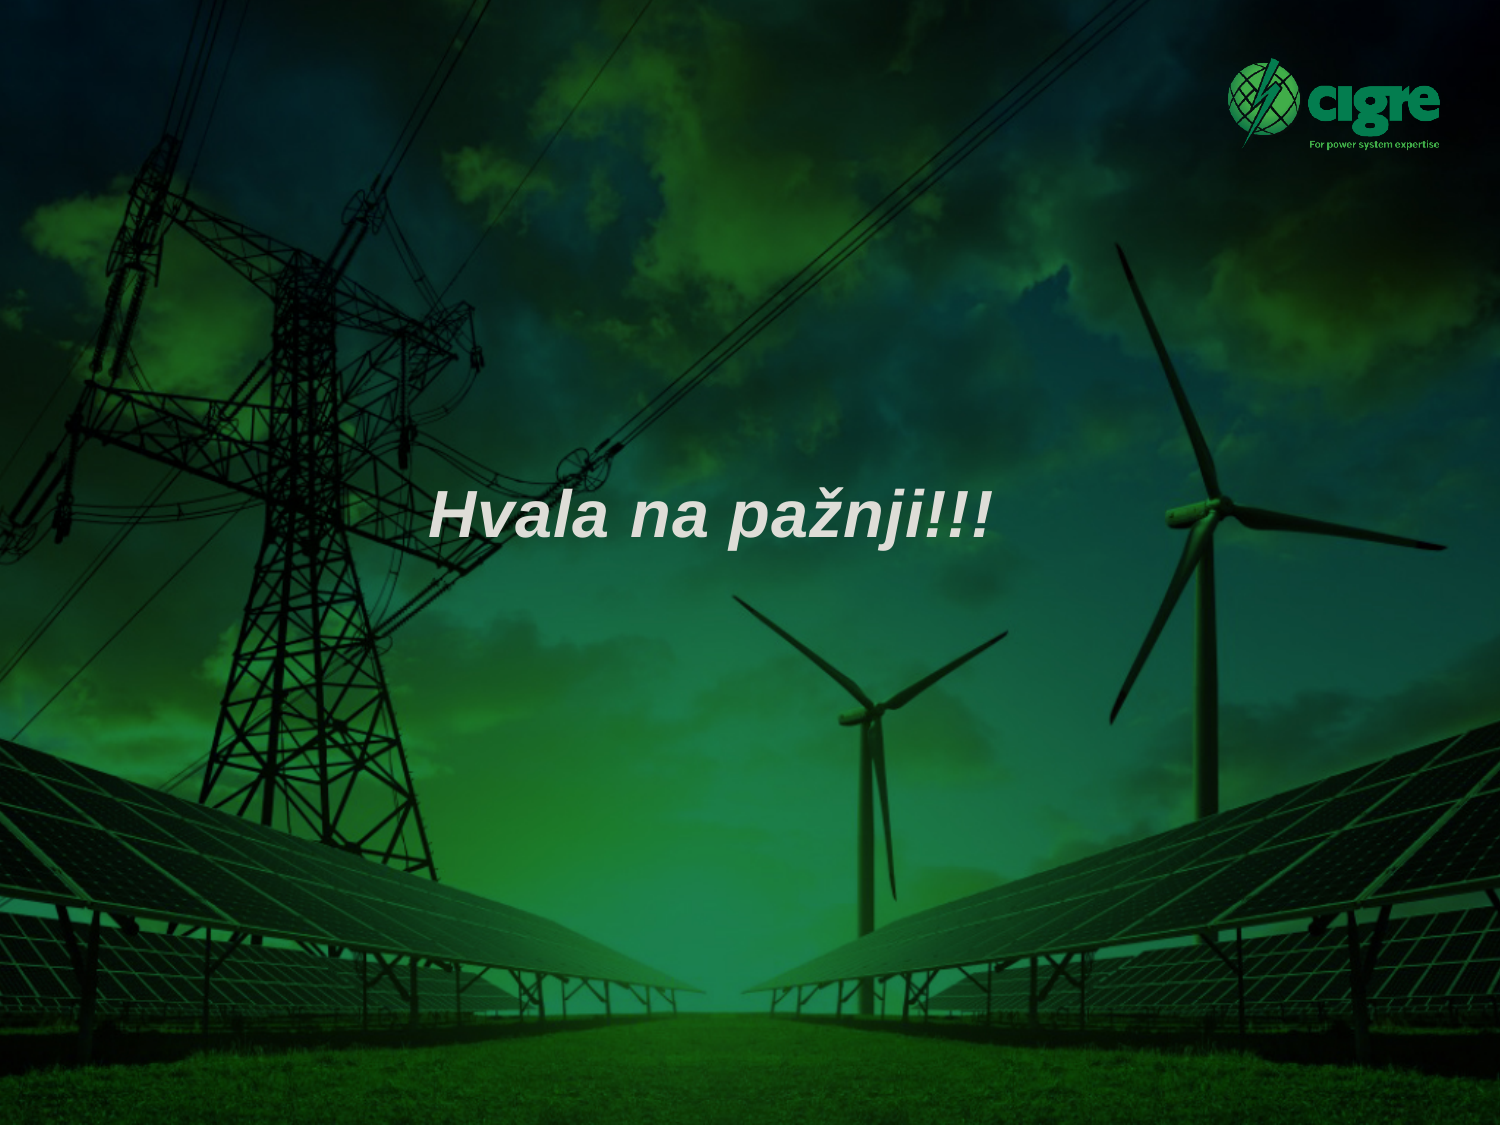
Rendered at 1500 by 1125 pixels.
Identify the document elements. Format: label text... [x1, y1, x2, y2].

title Hvala na pažnji!!! [64, 460, 1359, 572]
picture [0, 0, 1500, 1125]
